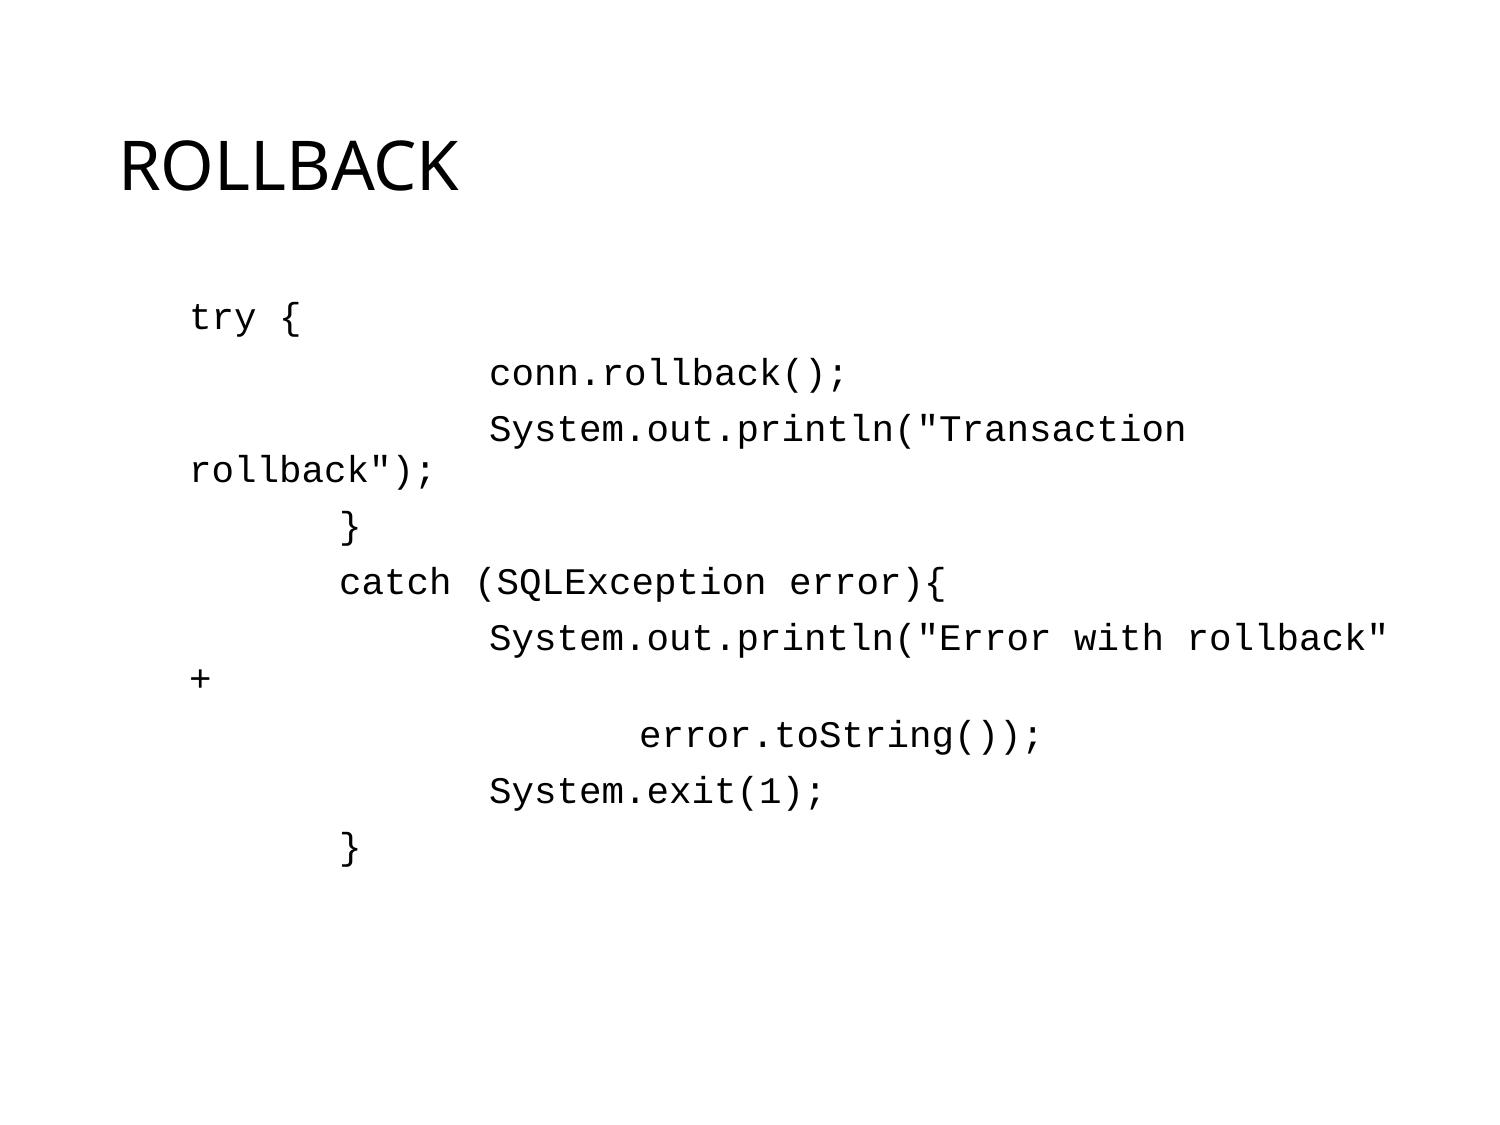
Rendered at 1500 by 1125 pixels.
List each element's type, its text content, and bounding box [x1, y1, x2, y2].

list try { conn.rollback(); System.out.println("Transaction rollback"); } catch (SQLException error){ System.out.println("Error with rollback" + error.toString()); System.exit(1); } [174, 289, 1449, 813]
title ROLLBACK [103, 59, 1397, 278]
